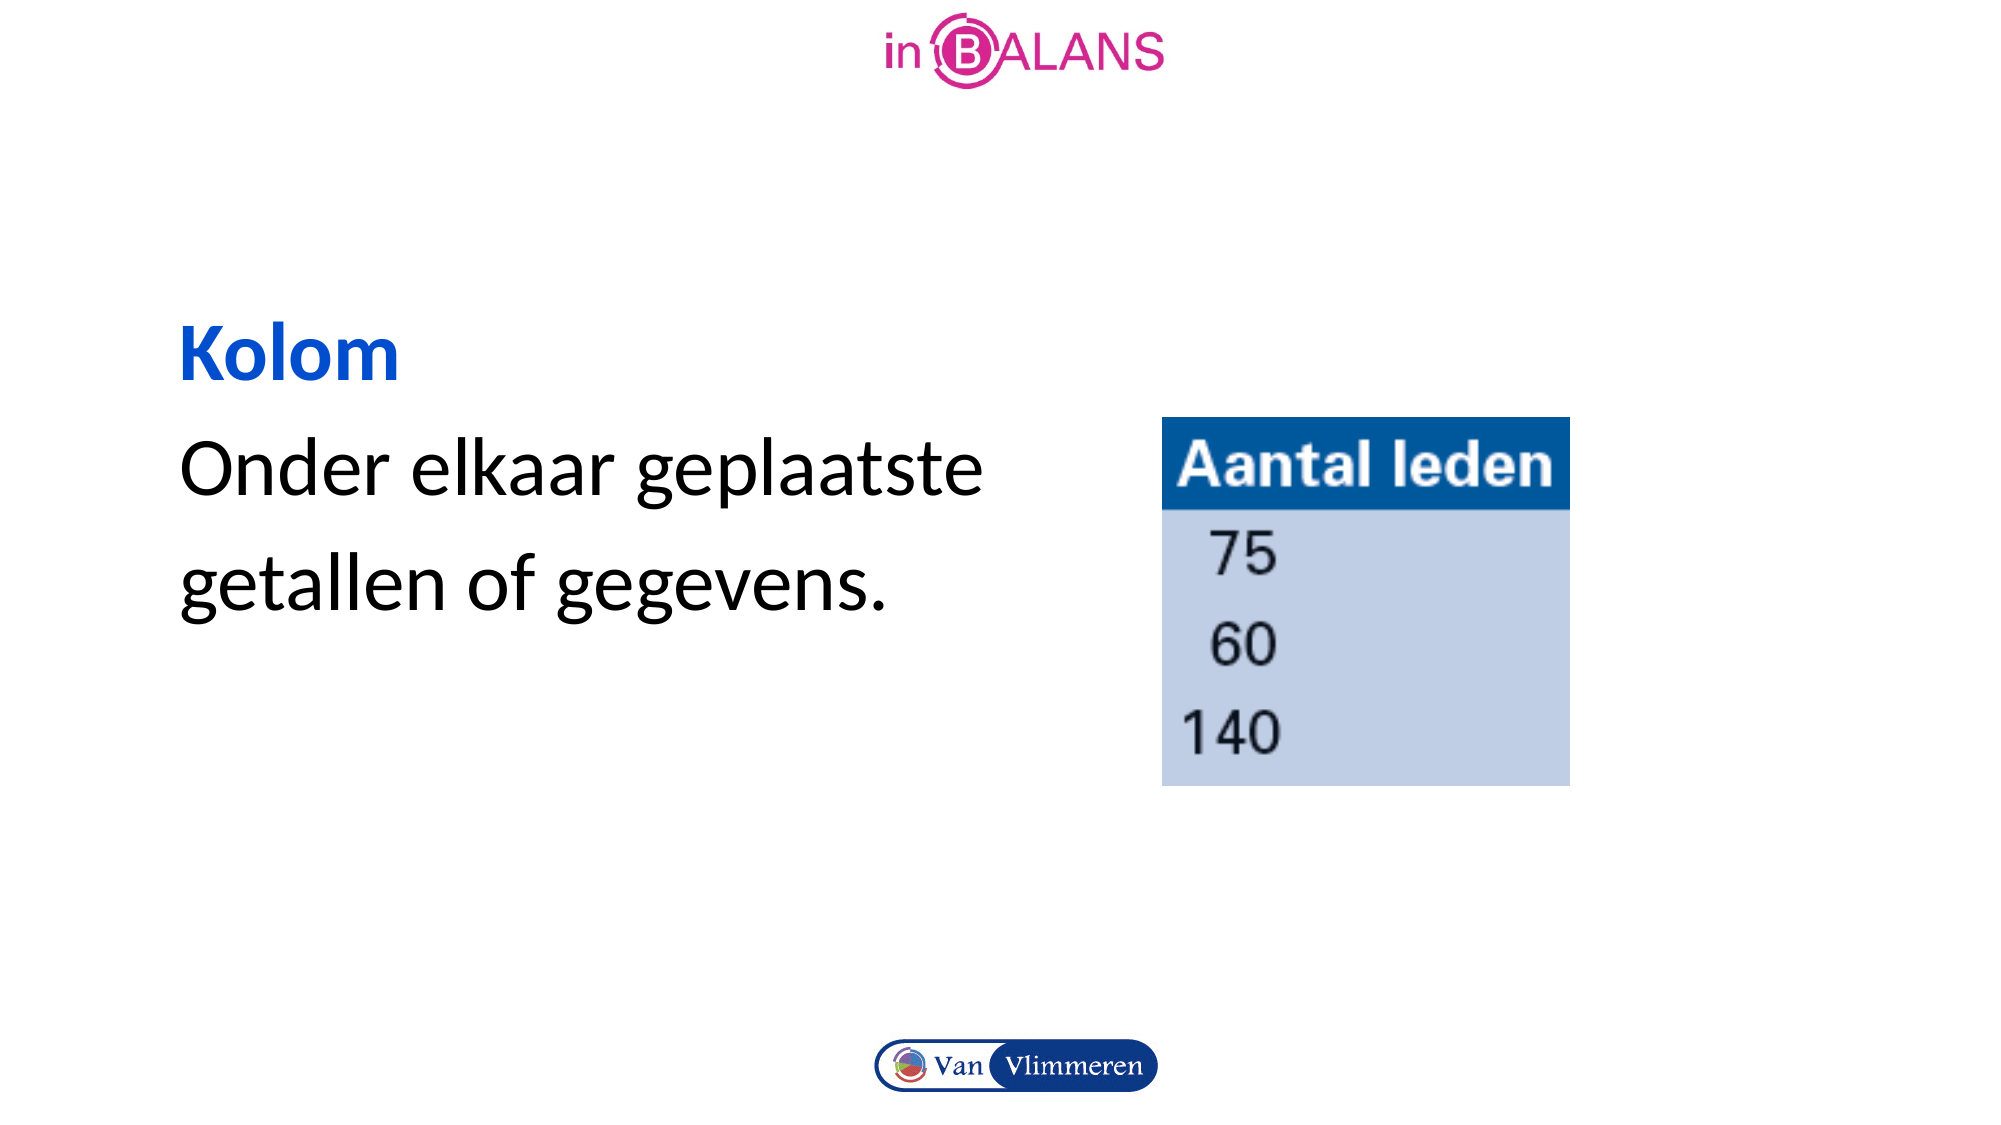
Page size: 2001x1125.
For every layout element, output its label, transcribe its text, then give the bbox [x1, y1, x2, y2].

picture [866, 0, 1174, 98]
picture [1161, 417, 1570, 787]
text_box Kolom Onder elkaar geplaatste getallen of gegevens. [164, 274, 1500, 635]
picture [866, 1025, 1163, 1103]
